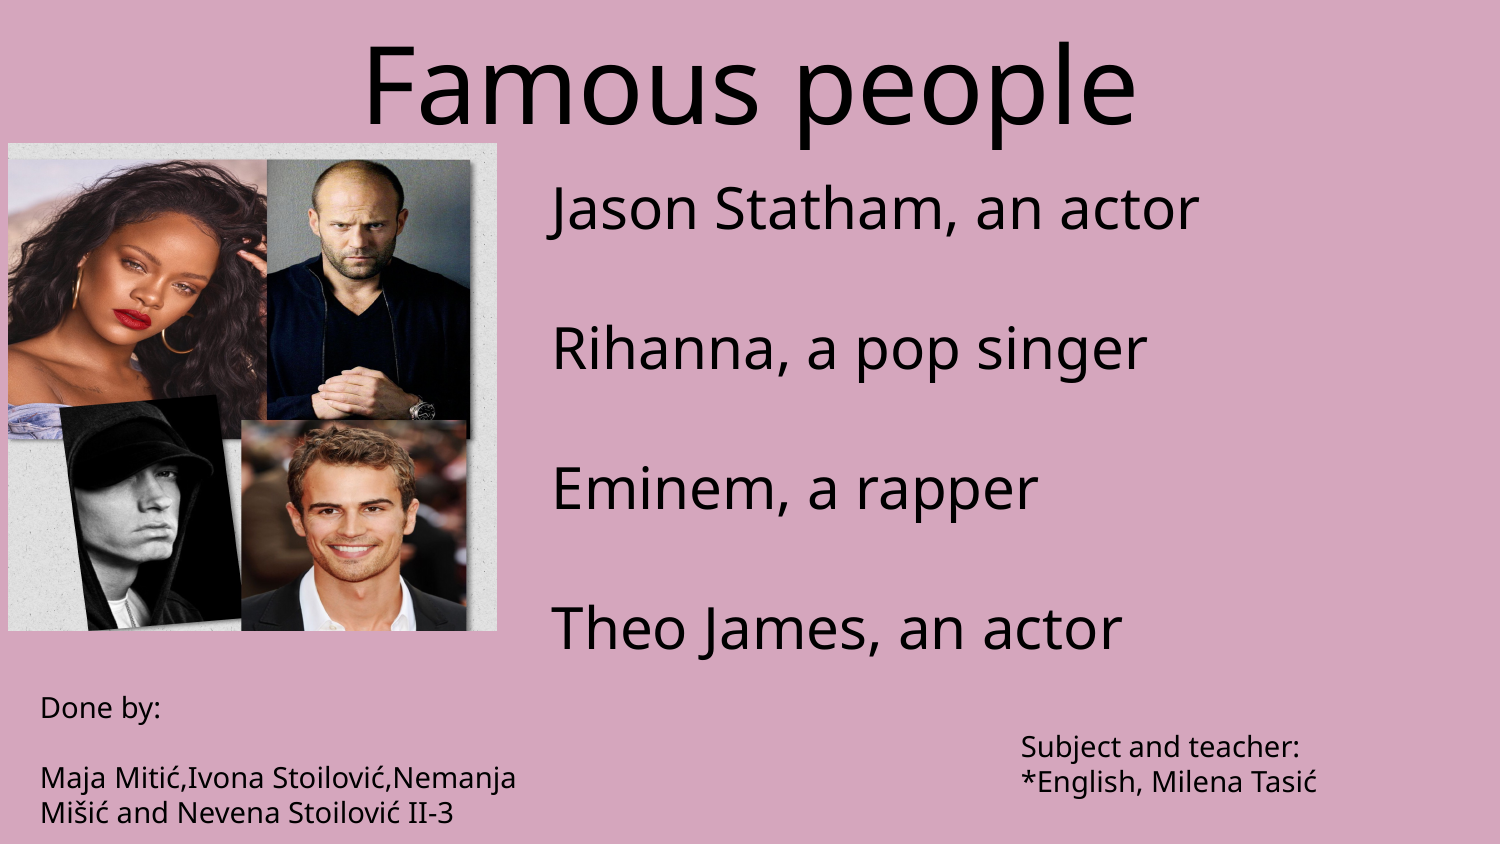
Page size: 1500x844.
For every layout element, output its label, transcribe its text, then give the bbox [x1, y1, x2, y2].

text_box Done by: Maja Mitić,Ivona Stoilović,Nemanja Mišić and Nevena Stoilović II-3 [24, 673, 575, 834]
picture [8, 142, 498, 631]
text_box Jason Statham, an actor Rihanna, a pop singer Eminem, a rapper Theo James, an actor [536, 155, 1378, 674]
text_box Subject and teacher: *English, Milena Tasić [1005, 713, 1500, 841]
title Famous people [51, 17, 1449, 161]
